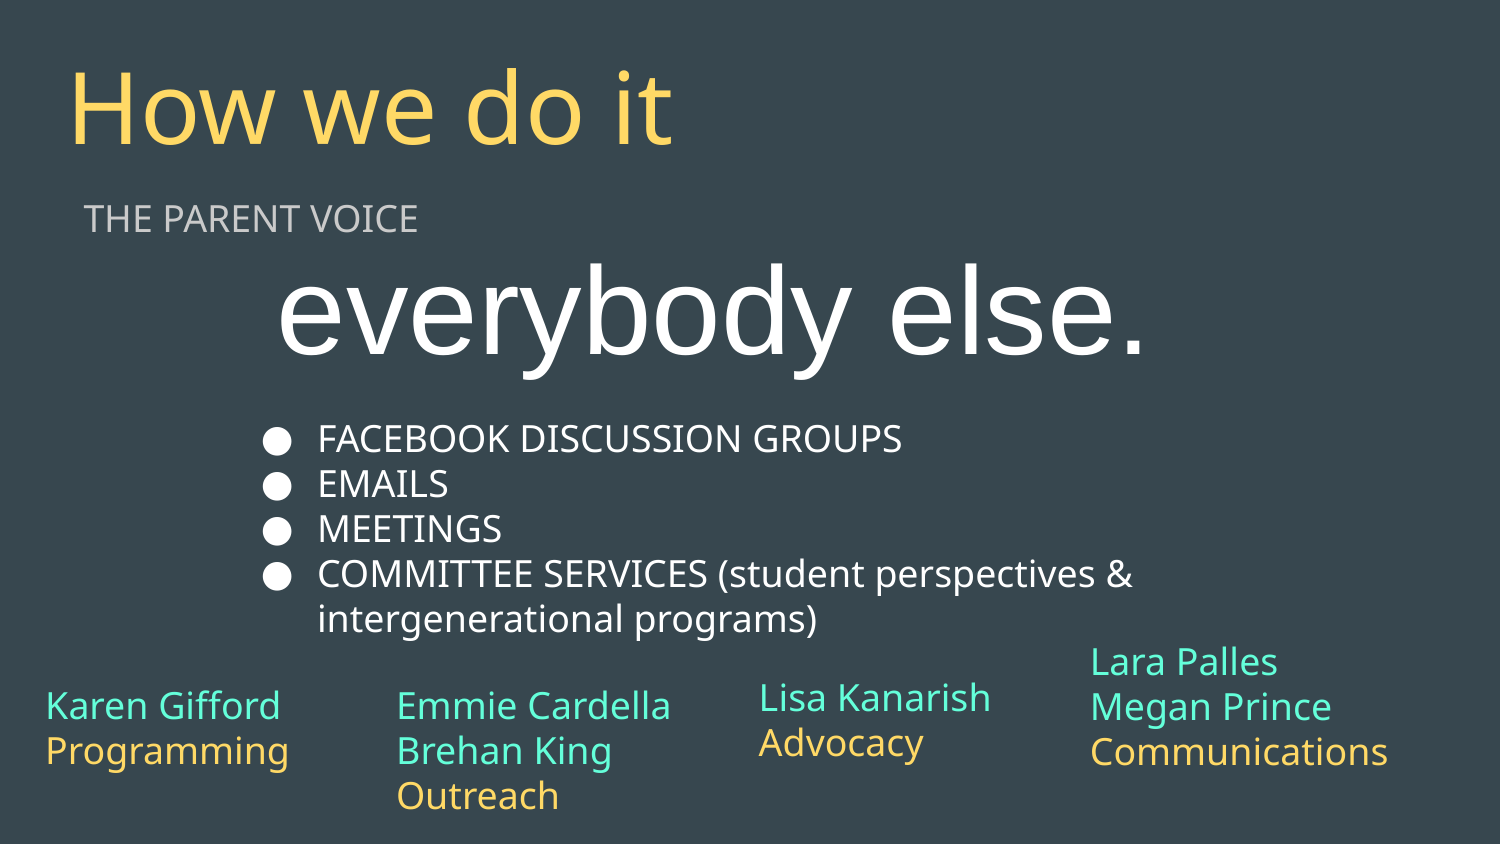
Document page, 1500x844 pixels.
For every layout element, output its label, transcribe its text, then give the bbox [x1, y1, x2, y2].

text_box Lara Palles Megan Prince Communications [1074, 622, 1489, 704]
text_box everybody else. [152, 214, 1293, 313]
text_box Lisa Kanarish Advocacy [743, 659, 1011, 768]
text_box Karen Gifford Programming [30, 667, 363, 808]
subtitle THE PARENT VOICE [68, 173, 578, 255]
text_box Emmie Cardella Brehan King Outreach [381, 667, 690, 844]
title How we do it [51, 54, 1449, 180]
text_box FACEBOOK DISCUSSION GROUPS EMAILS MEETINGS COMMITTEE SERVICES (student perspectives & intergenerational programs) [227, 399, 1273, 668]
